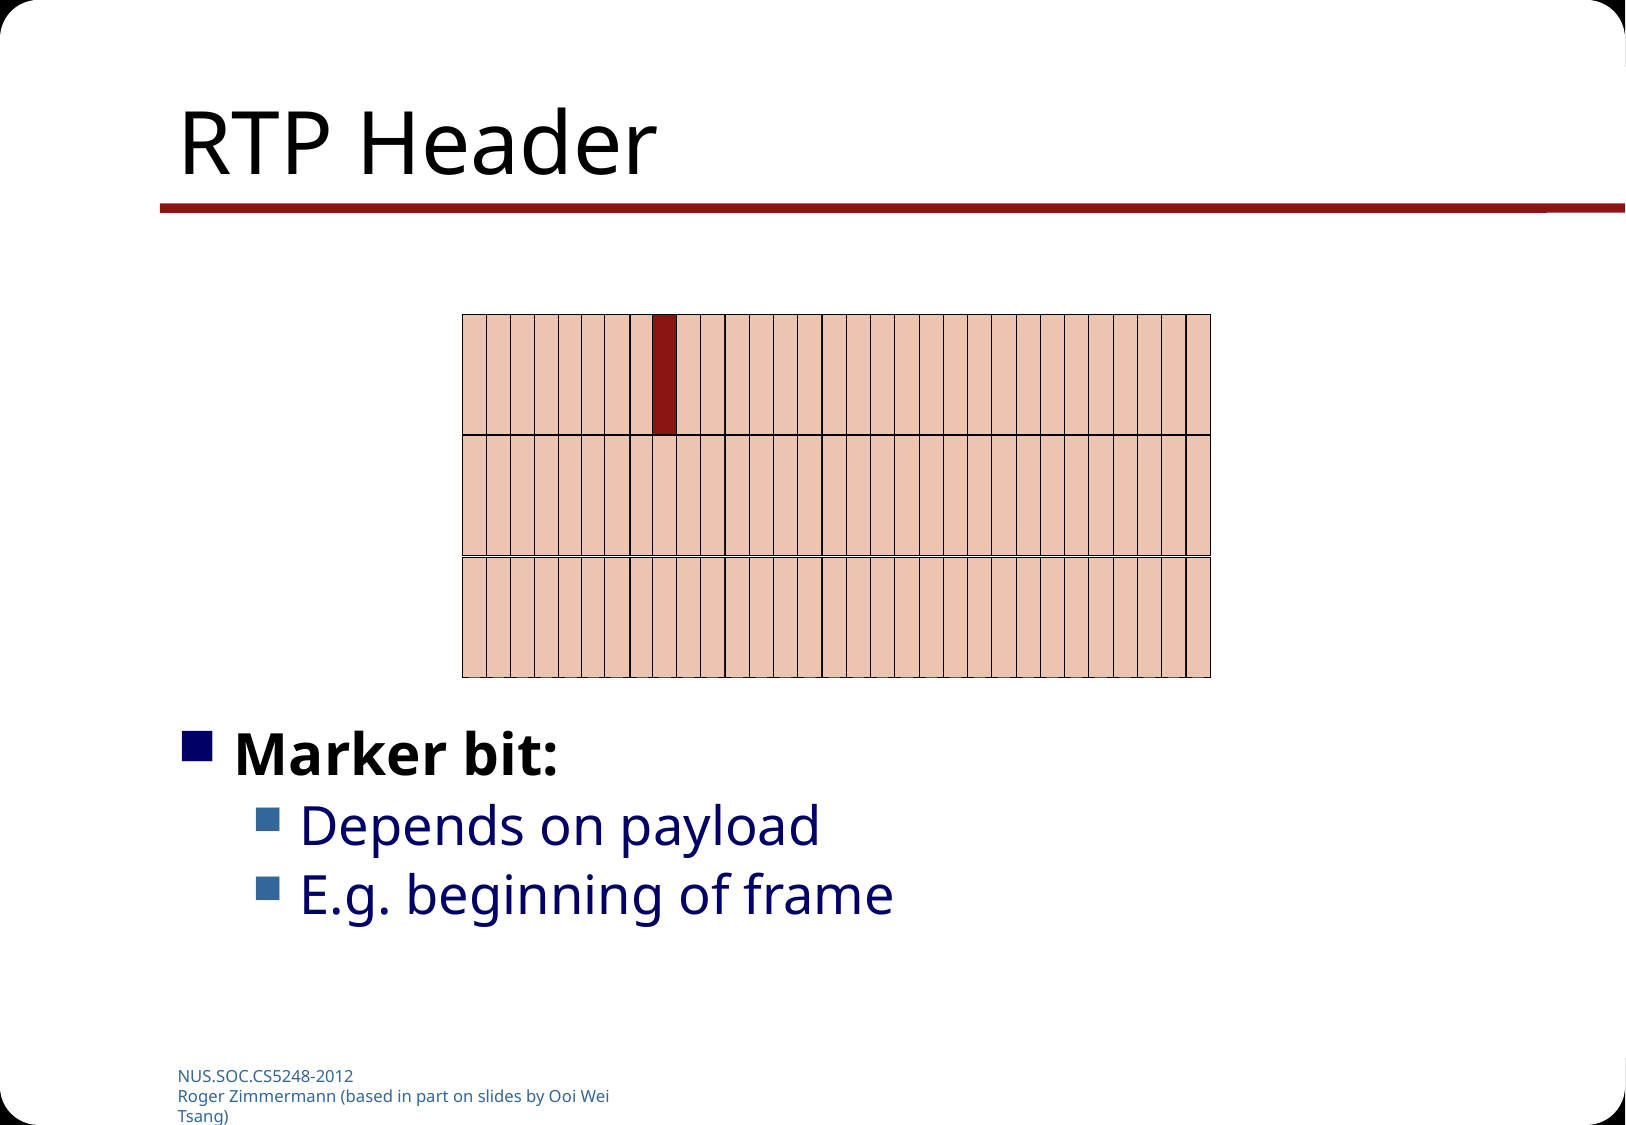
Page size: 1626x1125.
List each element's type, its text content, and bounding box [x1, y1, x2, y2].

text_box [700, 557, 724, 678]
text_box [1088, 443, 1112, 556]
text_box [1137, 443, 1161, 556]
text_box [558, 435, 580, 556]
text_box [1064, 443, 1088, 556]
text_box [748, 557, 773, 678]
text_box [846, 557, 870, 678]
text_box [485, 314, 510, 435]
text_box [462, 435, 485, 556]
text_box [700, 314, 724, 435]
text_box [485, 557, 510, 678]
text_box [604, 557, 629, 678]
text_box [918, 443, 943, 556]
text_box [821, 557, 846, 678]
text_box [748, 435, 773, 556]
text_box [967, 557, 991, 678]
text_box [510, 557, 534, 678]
slide_number NUS.SOC.CS5248-2012 Roger Zimmermann (based in part on slides by Ooi Wei Tsang) [162, 1058, 595, 1101]
text_box [534, 557, 558, 678]
text_box [773, 435, 797, 556]
text_box [773, 314, 797, 435]
text_box [894, 557, 918, 678]
text_box [534, 435, 558, 556]
text_box [558, 557, 580, 678]
text_box [1161, 443, 1185, 556]
text_box [967, 443, 991, 556]
text_box [1185, 443, 1210, 556]
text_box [1015, 314, 1211, 435]
text_box [748, 314, 773, 435]
text_box [604, 314, 629, 435]
text_box [1185, 557, 1210, 678]
text_box [676, 314, 700, 435]
text_box [534, 314, 558, 435]
text_box [943, 557, 967, 678]
text_box [724, 314, 748, 435]
text_box [676, 557, 700, 678]
text_box [1015, 443, 1040, 556]
text_box [629, 314, 652, 435]
text_box [652, 435, 676, 556]
text_box [797, 314, 819, 435]
text_box [676, 435, 700, 556]
text_box [604, 435, 629, 556]
text_box [1040, 557, 1064, 678]
title RTP Header [162, 45, 1544, 234]
text_box [652, 557, 676, 678]
text_box [580, 435, 604, 556]
text_box [1088, 557, 1112, 678]
text_box [991, 557, 1015, 678]
text_box [652, 314, 676, 435]
text_box [629, 435, 652, 556]
text_box [1015, 557, 1040, 678]
text_box [1064, 557, 1088, 678]
text_box [943, 443, 967, 556]
text_box [870, 557, 894, 678]
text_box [821, 314, 1013, 435]
text_box [894, 443, 918, 556]
text_box [510, 314, 534, 435]
text_box [724, 435, 748, 556]
text_box [1040, 443, 1064, 556]
text_box [797, 435, 821, 556]
text_box [1137, 557, 1161, 678]
text_box [773, 557, 797, 678]
text_box [846, 443, 870, 556]
text_box [462, 314, 485, 435]
text_box [700, 435, 724, 556]
text_box [1161, 557, 1185, 678]
text_box [1112, 557, 1137, 678]
text_box [510, 435, 534, 556]
text_box [580, 314, 604, 435]
text_box [580, 557, 604, 678]
footer [595, 1024, 1125, 1101]
text_box [629, 557, 652, 678]
list Marker bit: Depends on payload E.g. beginning of frame [162, 262, 1544, 1006]
text_box [724, 557, 748, 678]
text_box [797, 557, 821, 678]
text_box [462, 557, 485, 678]
text_box [918, 557, 943, 678]
text_box [1112, 443, 1137, 556]
text_box [870, 443, 894, 556]
text_box [991, 443, 1015, 556]
text_box [485, 435, 510, 556]
text_box [558, 314, 580, 435]
text_box [821, 442, 846, 556]
